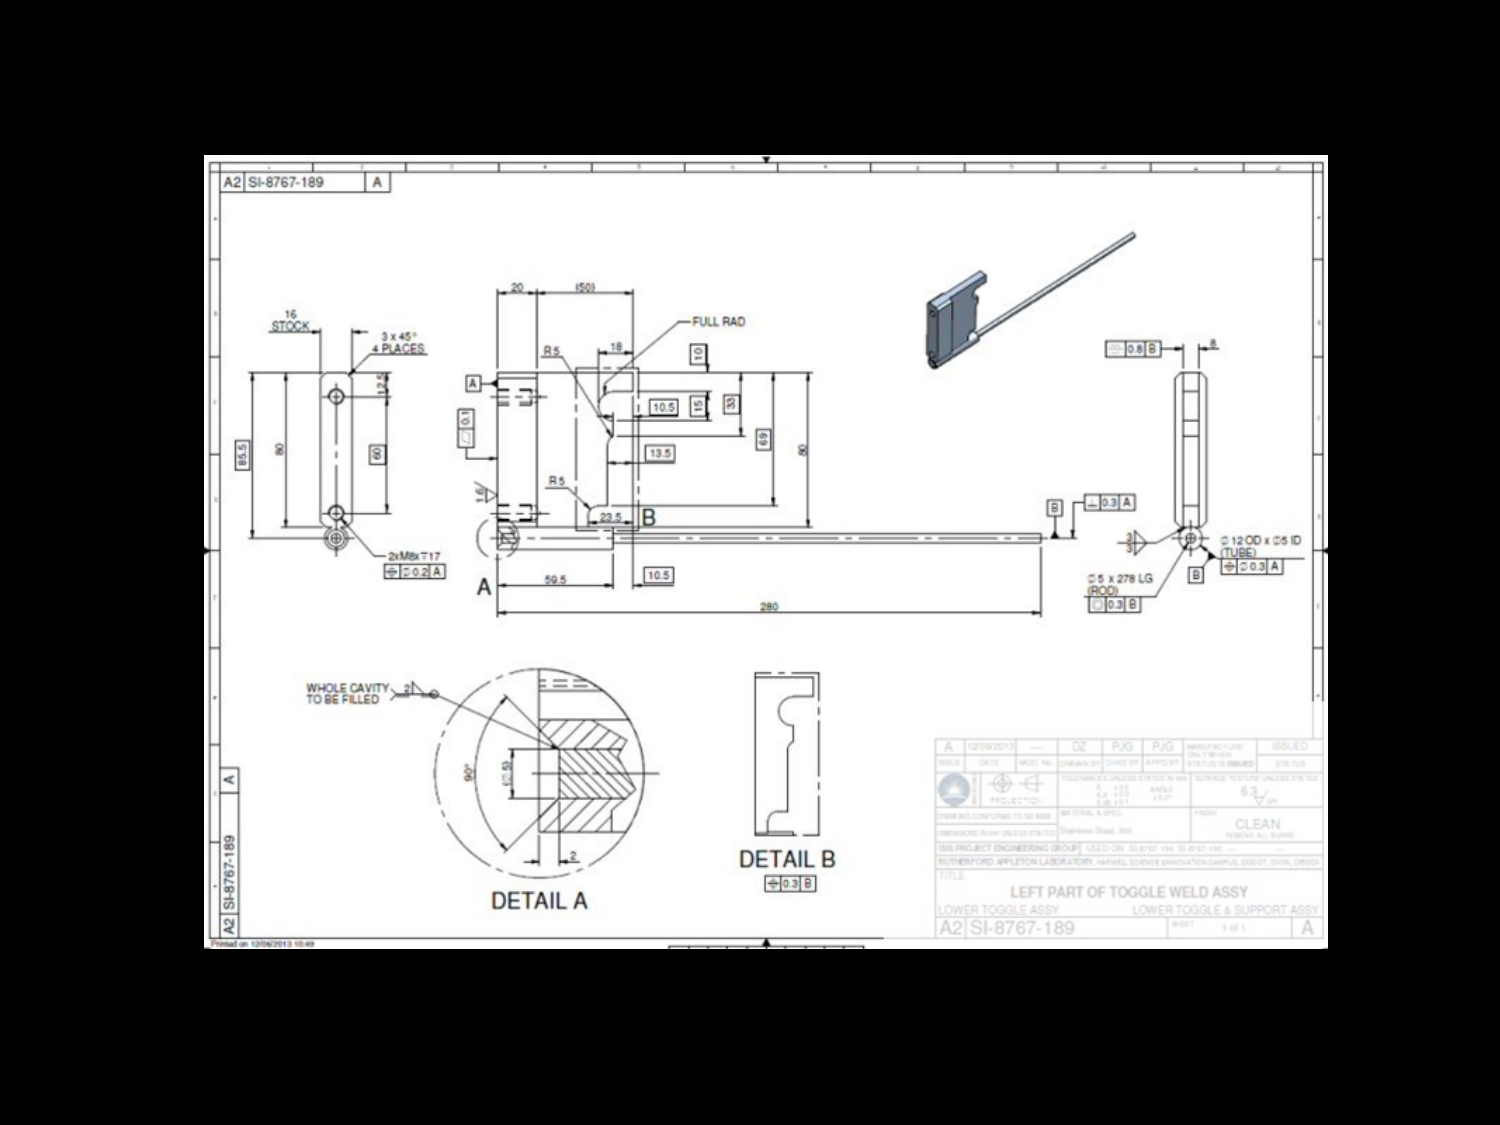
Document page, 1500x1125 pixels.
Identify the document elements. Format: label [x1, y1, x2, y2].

picture [204, 155, 1328, 949]
